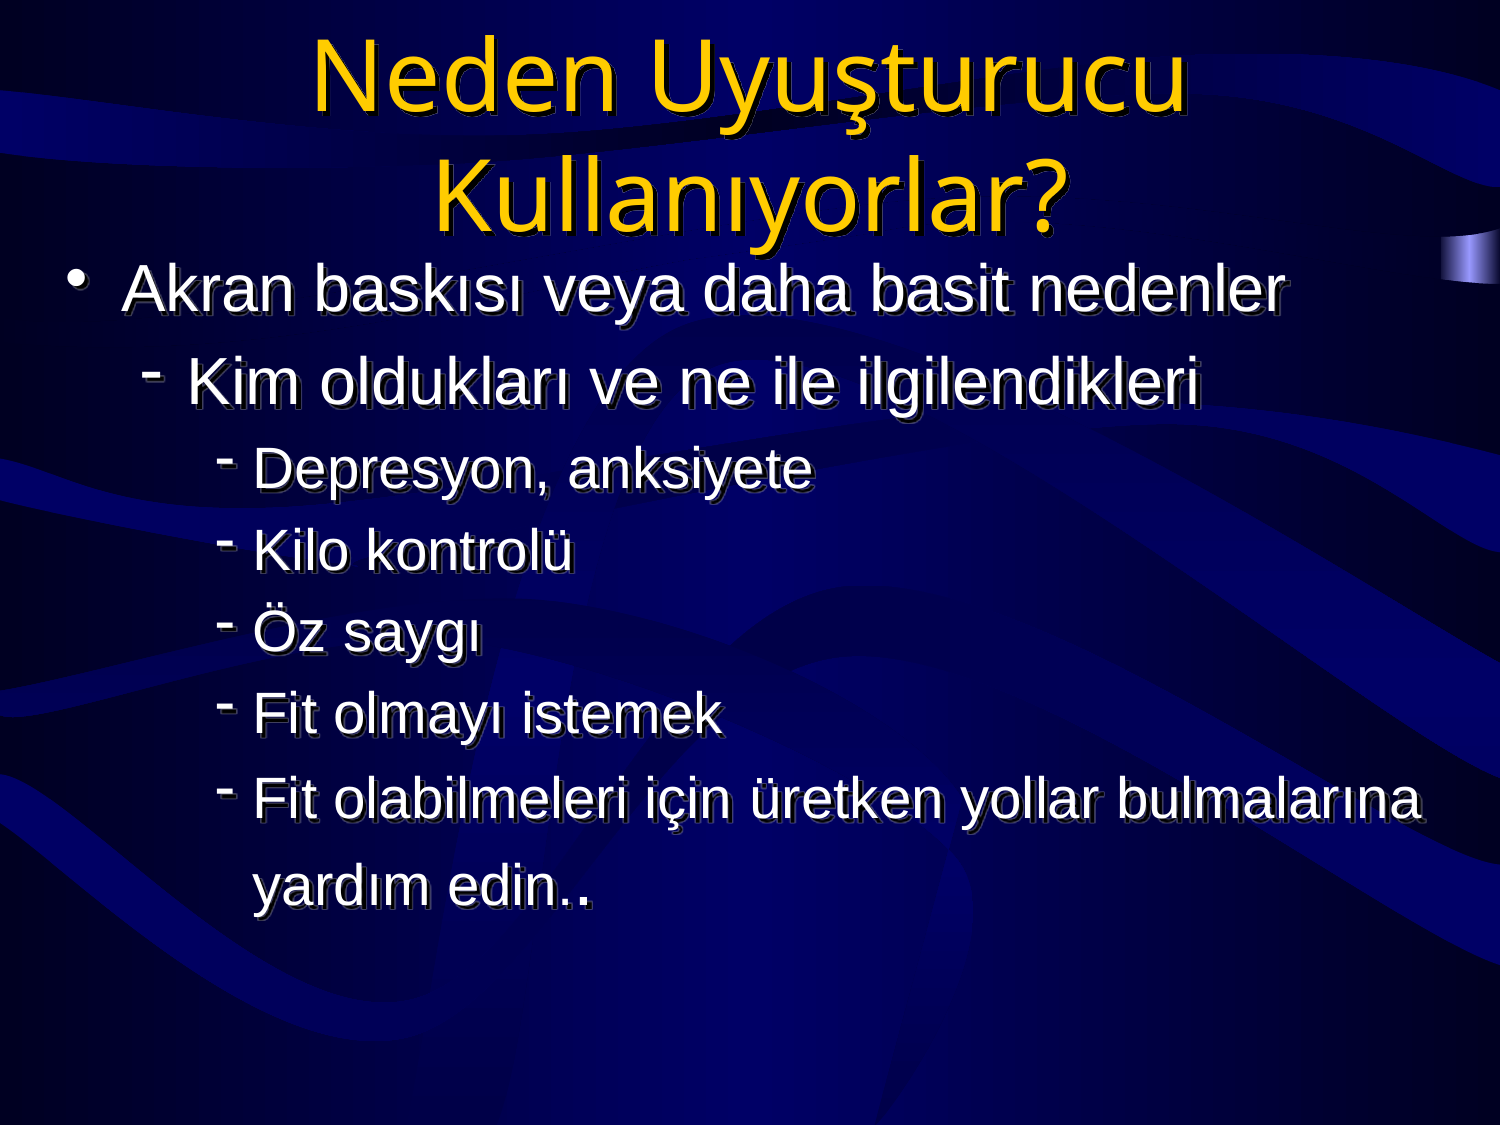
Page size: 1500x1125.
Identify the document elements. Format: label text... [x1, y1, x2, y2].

title Neden Uyuşturucu Kullanıyorlar? [62, 37, 1438, 226]
list Akran baskısı veya daha basit nedenler Kim oldukları ve ne ile ilgilendikleri Depresyon, anksiyete Kilo kontrolü Öz saygı Fit olmayı istemek Fit olabilmeleri için üretken yollar bulmalarına yardım edin.. [49, 237, 1451, 951]
